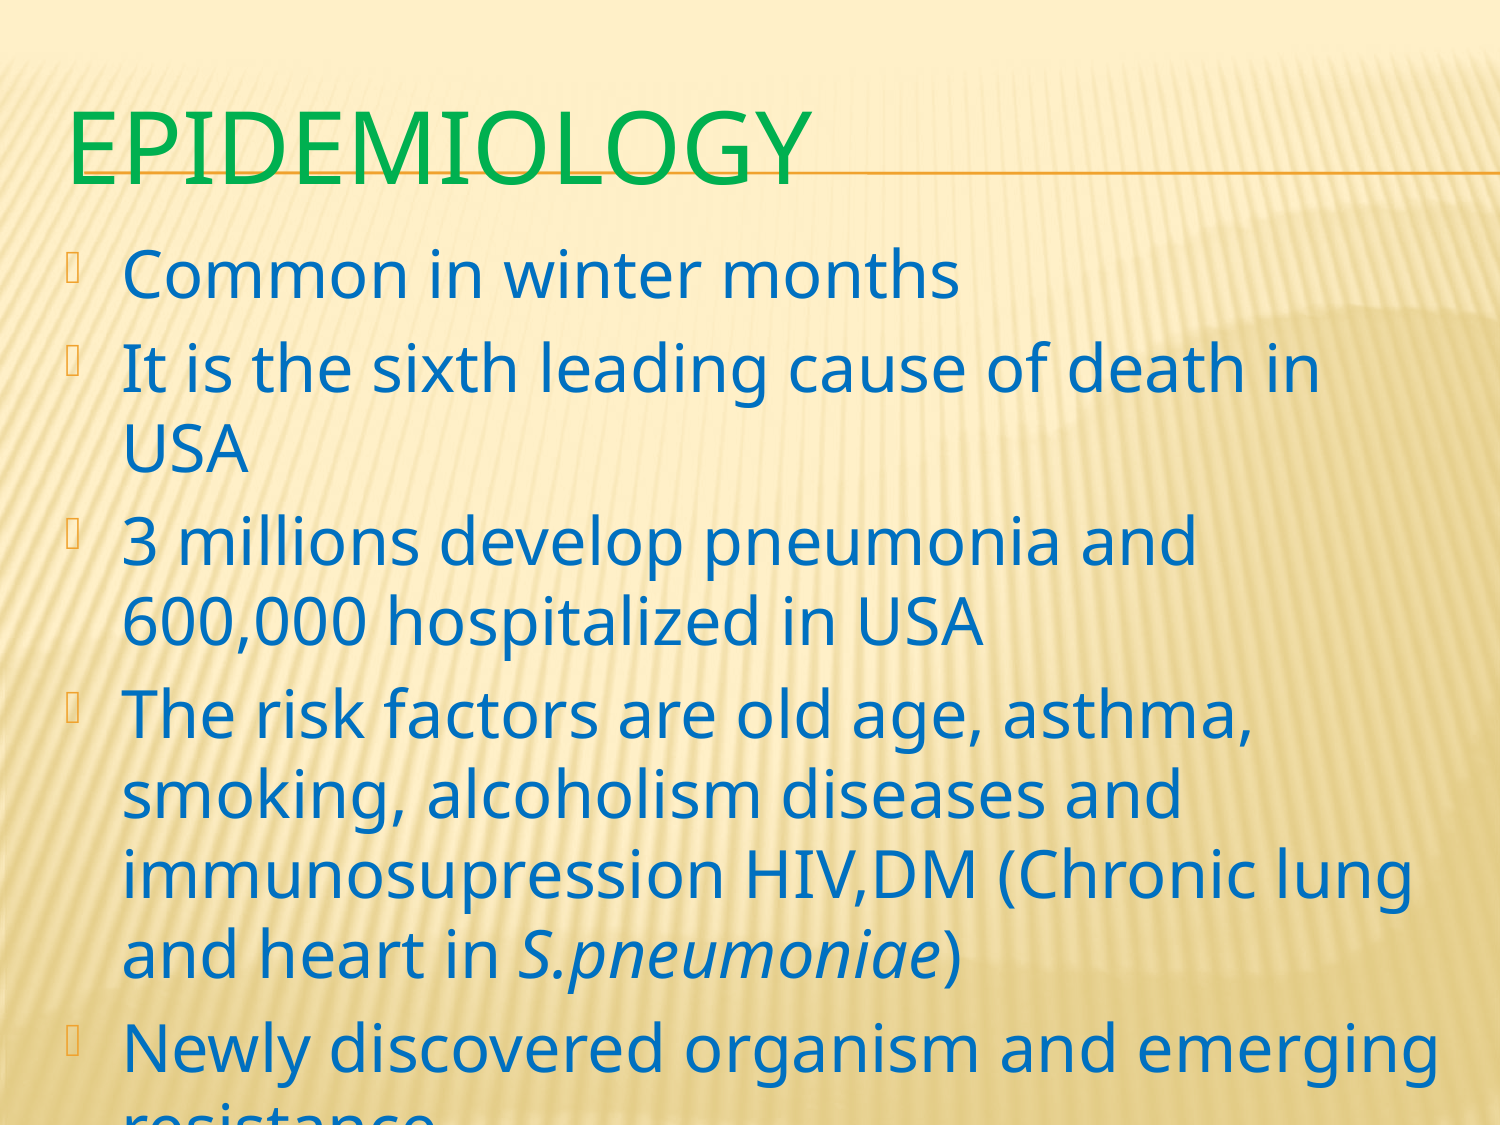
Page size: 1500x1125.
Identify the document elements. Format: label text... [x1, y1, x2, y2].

title Epidemiology [50, 75, 1475, 213]
list Common in winter months It is the sixth leading cause of death in USA 3 millions develop pneumonia and 600,000 hospitalized in USA The risk factors are old age, asthma, smoking, alcoholism diseases and immunosupression HIV,DM (Chronic lung and heart in S.pneumoniae) Newly discovered organism and emerging resistance [50, 224, 1475, 968]
